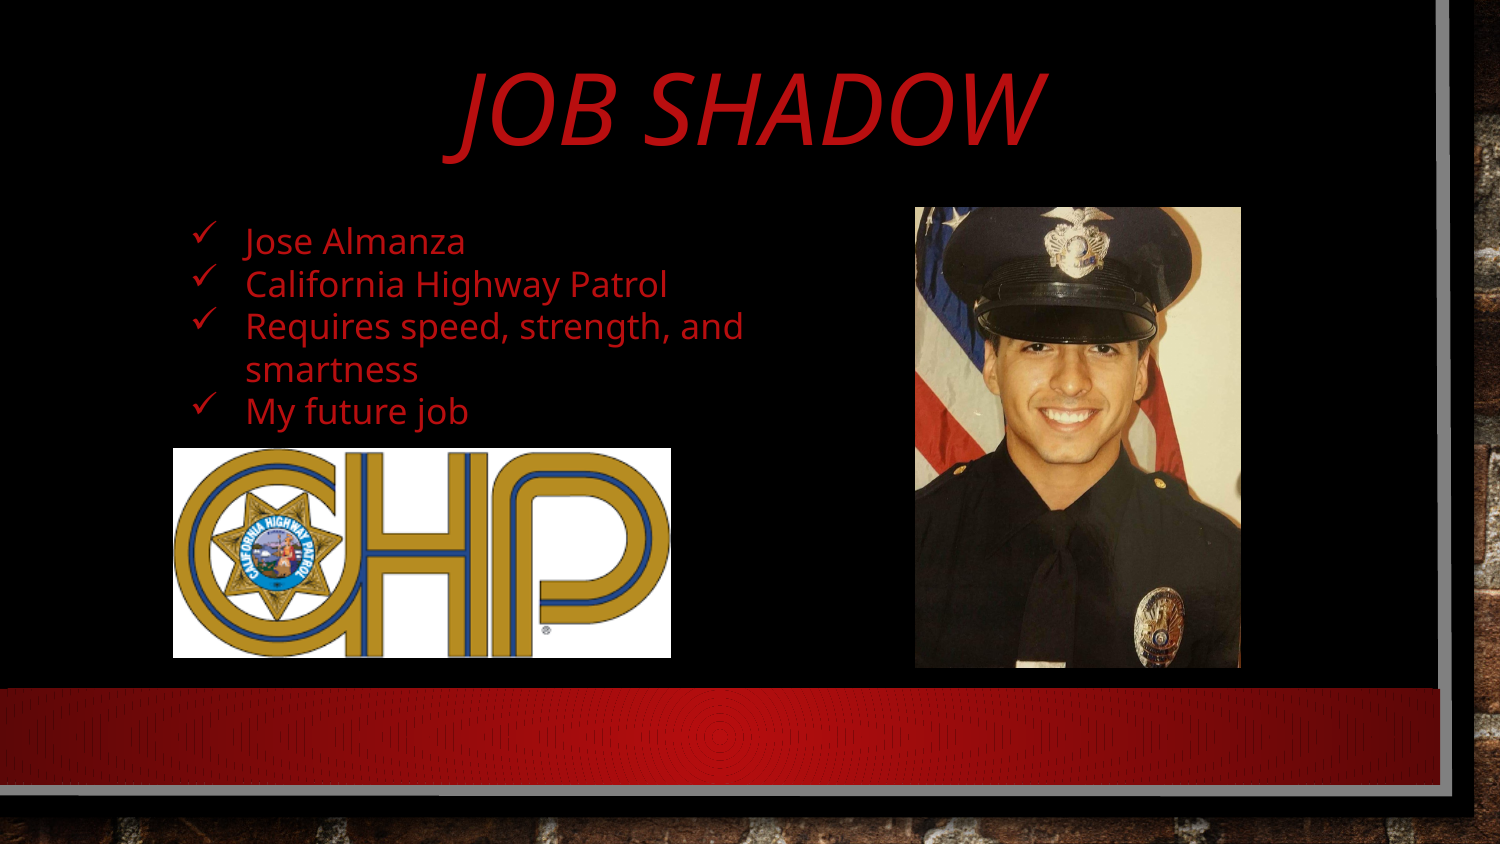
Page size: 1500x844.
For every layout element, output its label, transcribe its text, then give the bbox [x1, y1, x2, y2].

picture [915, 207, 1241, 668]
title Job Shadow [84, 28, 1416, 183]
picture [0, 0, 1500, 844]
text_box Jose Almanza California Highway Patrol Requires speed, strength, and smartness My future job [155, 204, 891, 532]
picture [173, 448, 671, 658]
